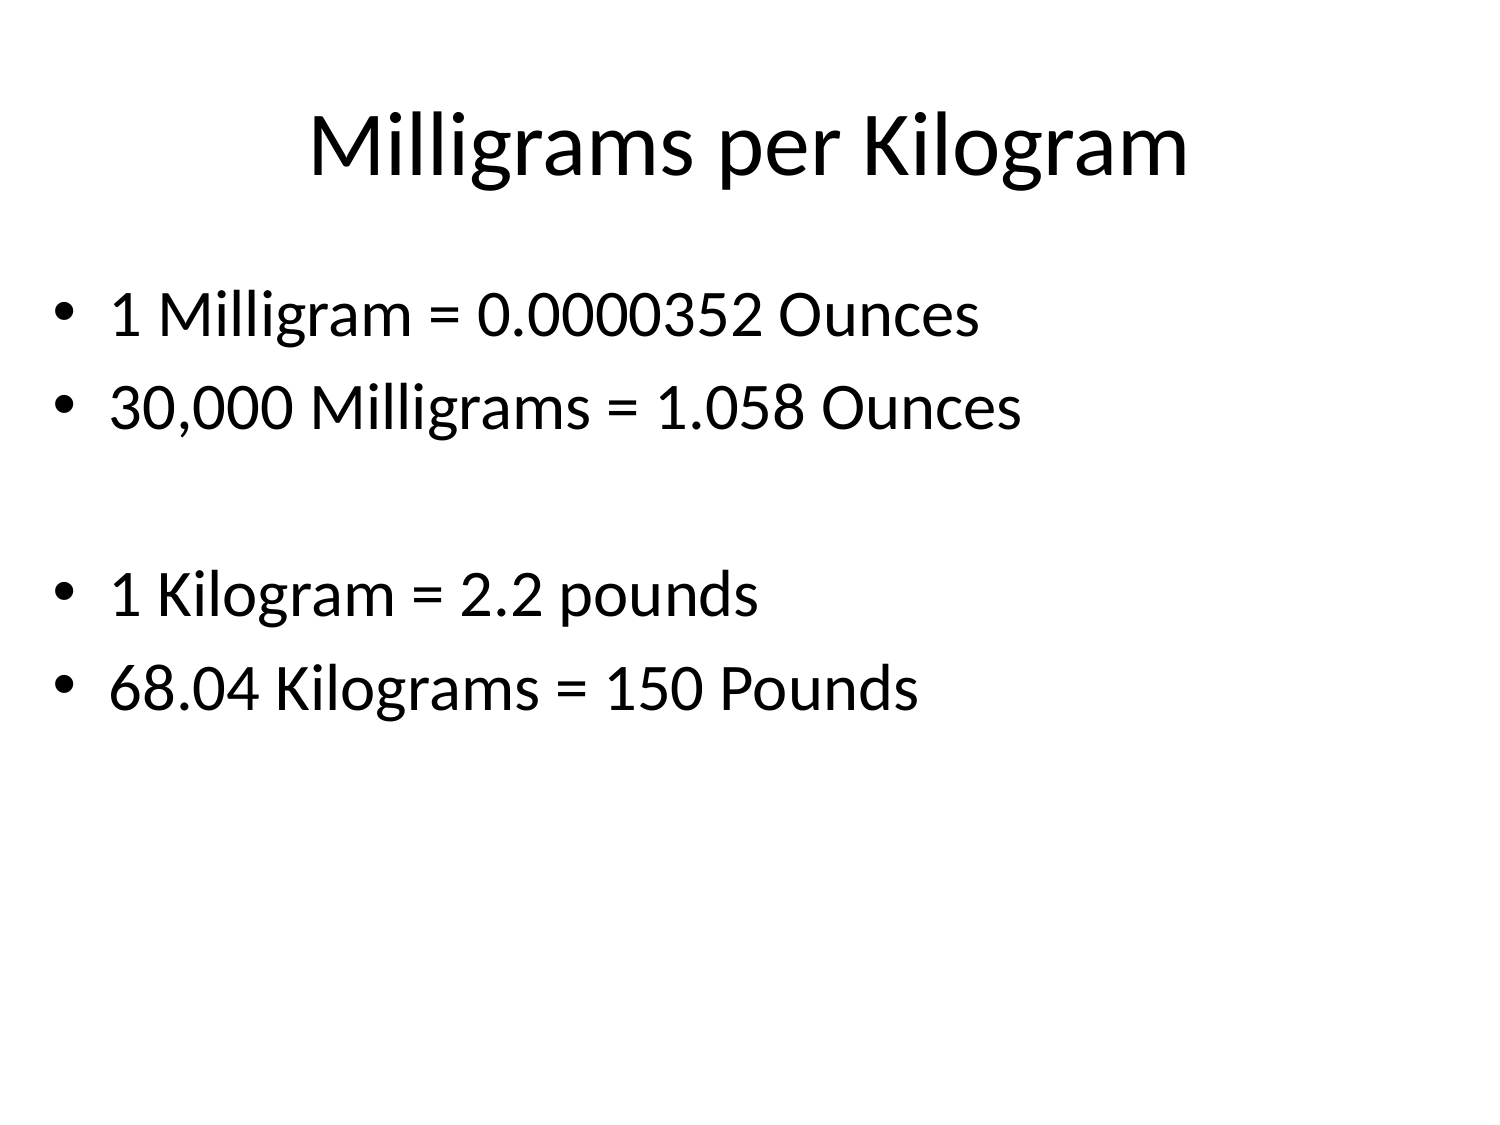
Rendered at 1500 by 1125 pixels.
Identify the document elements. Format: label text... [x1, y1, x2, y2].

list 1 Milligram = 0.0000352 Ounces 30,000 Milligrams = 1.058 Ounces 1 Kilogram = 2.2 pounds 68.04 Kilograms = 150 Pounds [37, 262, 1475, 1005]
title Milligrams per Kilogram [75, 45, 1425, 233]
